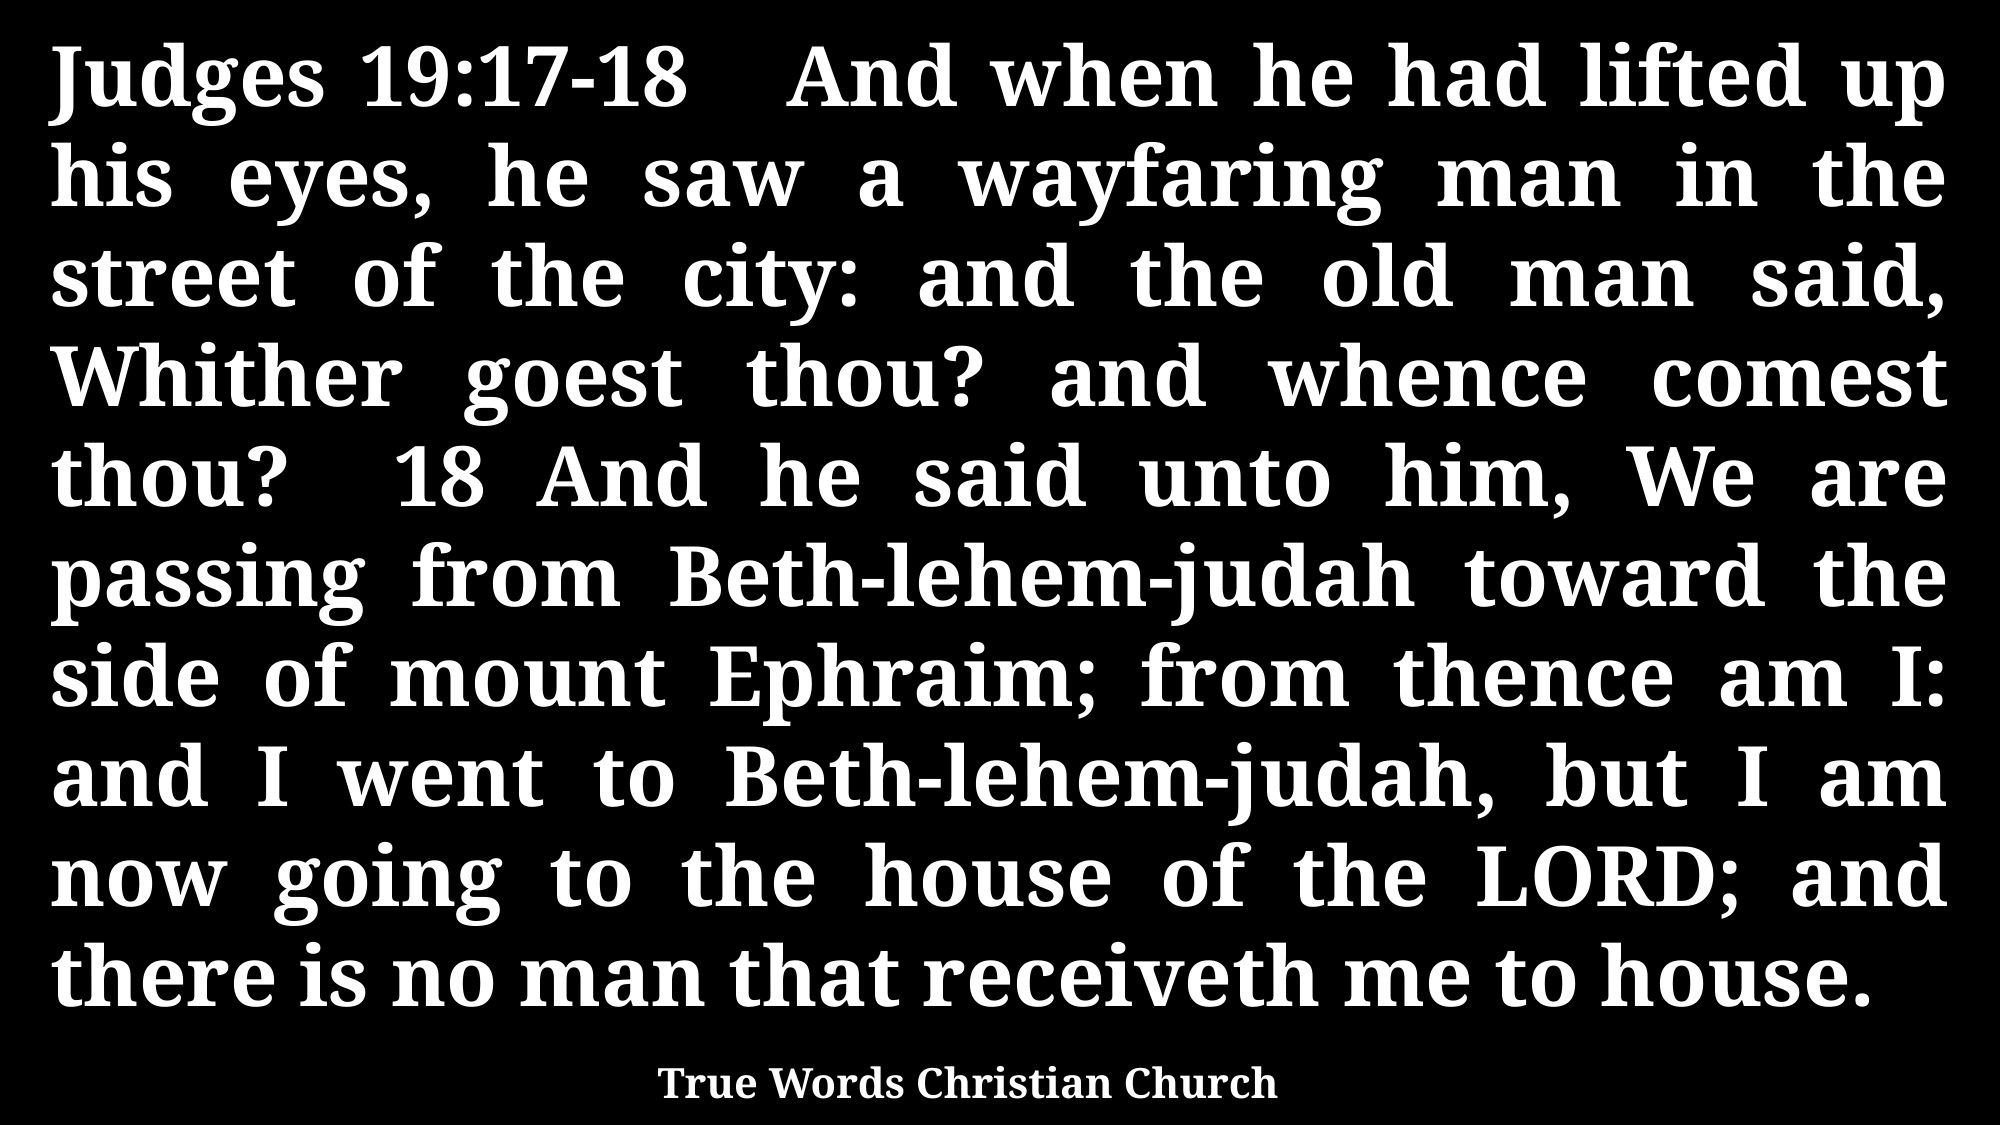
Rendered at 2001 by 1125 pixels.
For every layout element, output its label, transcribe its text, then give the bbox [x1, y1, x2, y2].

text_box True Words Christian Church [642, 1049, 1294, 1114]
text_box Judges 19:17-18 And when he had lifted up his eyes, he saw a wayfaring man in the street of the city: and the old man said, Whither goest thou? and whence comest thou? 18 And he said unto him, We are passing from Beth-lehem-judah toward the side of mount Ephraim; from thence am I: and I went to Beth-lehem-judah, but I am now going to the house of the LORD; and there is no man that receiveth me to house. [35, 15, 1965, 1031]
